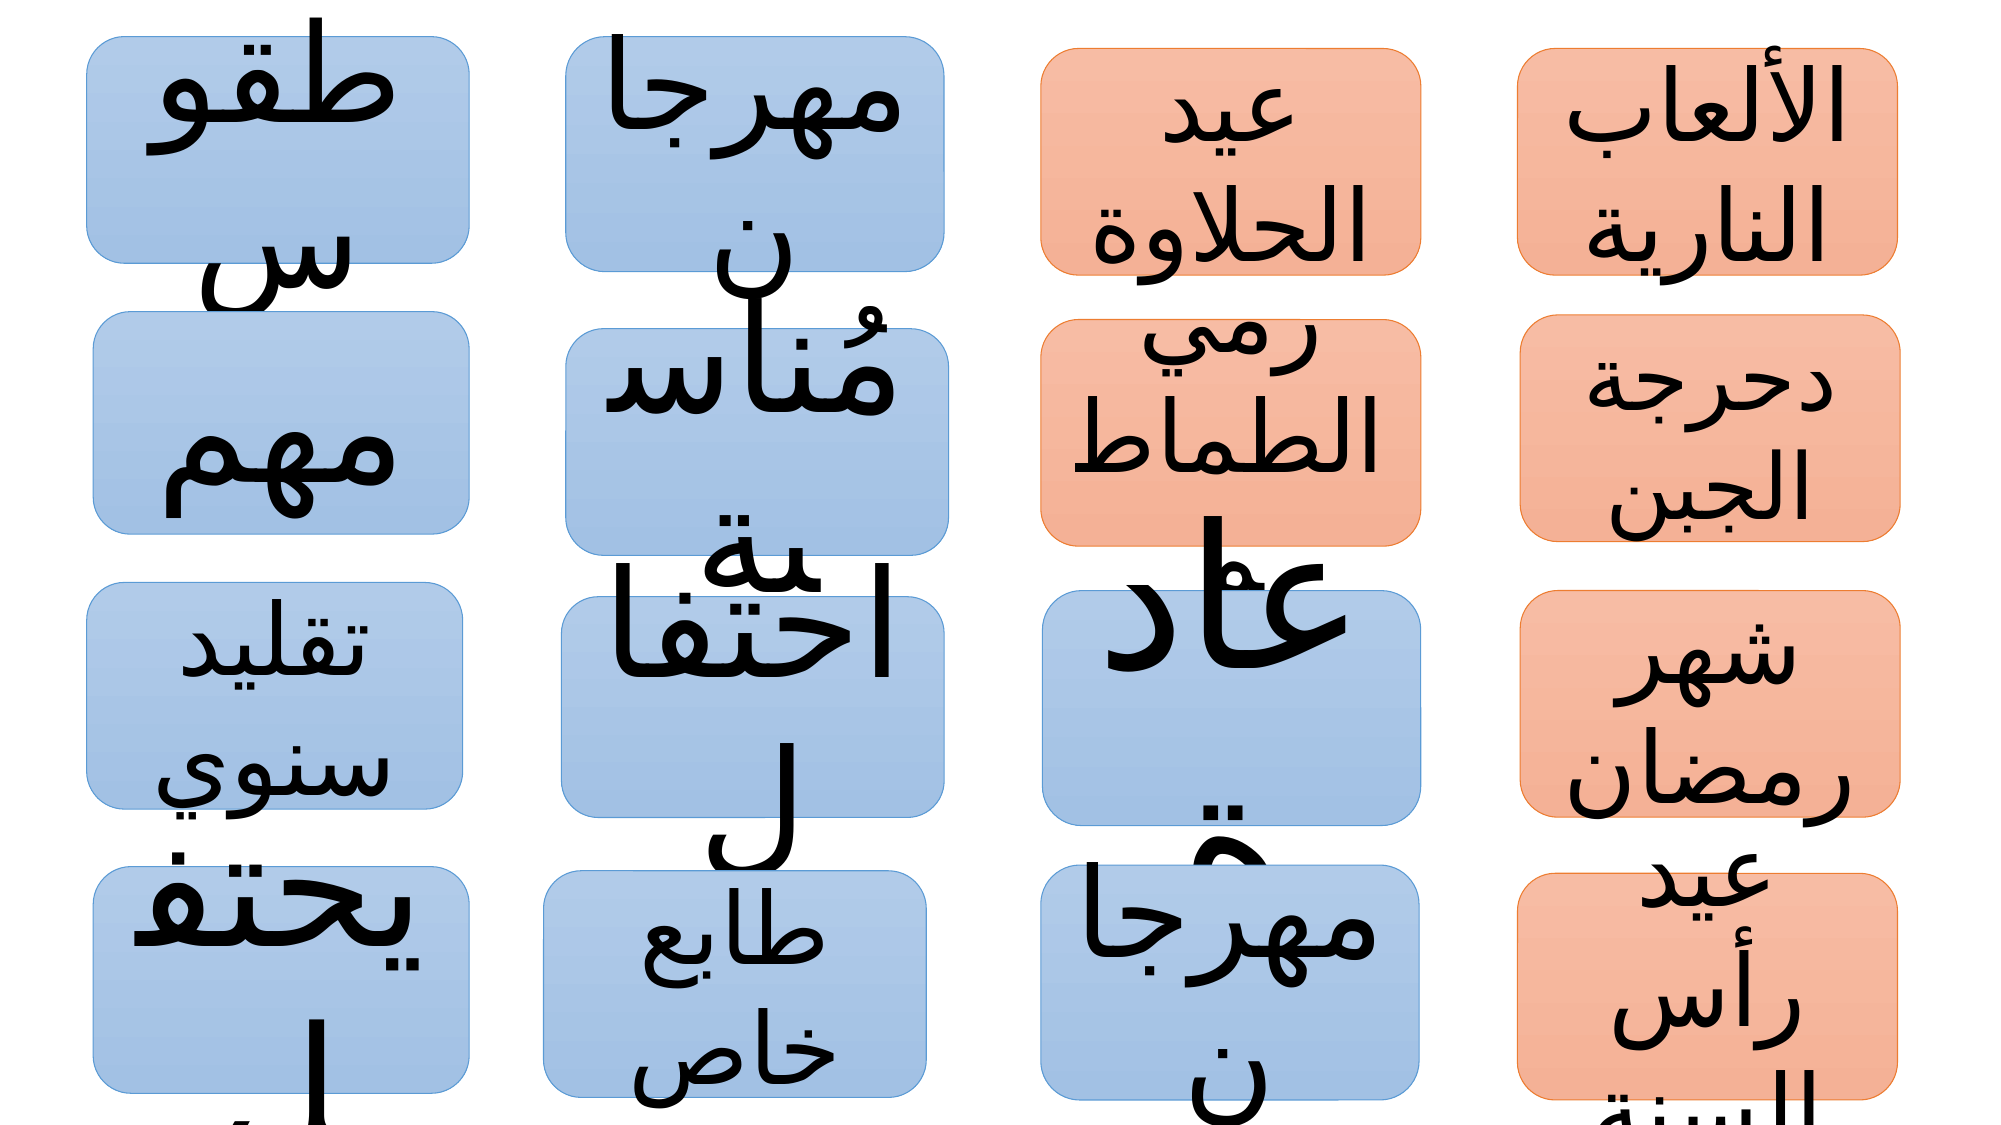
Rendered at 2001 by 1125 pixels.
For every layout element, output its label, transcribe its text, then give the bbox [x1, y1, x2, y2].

text_box طابع خاص [542, 870, 927, 1098]
text_box عيد الحلاوة [1040, 47, 1422, 276]
text_box تقليد سنوي [86, 581, 464, 810]
text_box رمي الطماطم [1040, 318, 1422, 547]
text_box مهرجان [1040, 864, 1420, 1101]
text_box عادة [1041, 590, 1422, 827]
text_box مهم [92, 311, 470, 535]
text_box طقوس [86, 36, 470, 264]
text_box مهرجان [565, 36, 945, 273]
text_box احتفال [560, 596, 945, 819]
text_box عيد رأس السنة [1516, 872, 1899, 1101]
text_box مُناسبة [565, 328, 950, 556]
text_box دحرجة الجبن [1519, 314, 1901, 543]
text_box يحتفل [92, 866, 470, 1094]
text_box شهر رمضان [1519, 589, 1901, 818]
text_box الألعاب النارية [1516, 47, 1899, 276]
